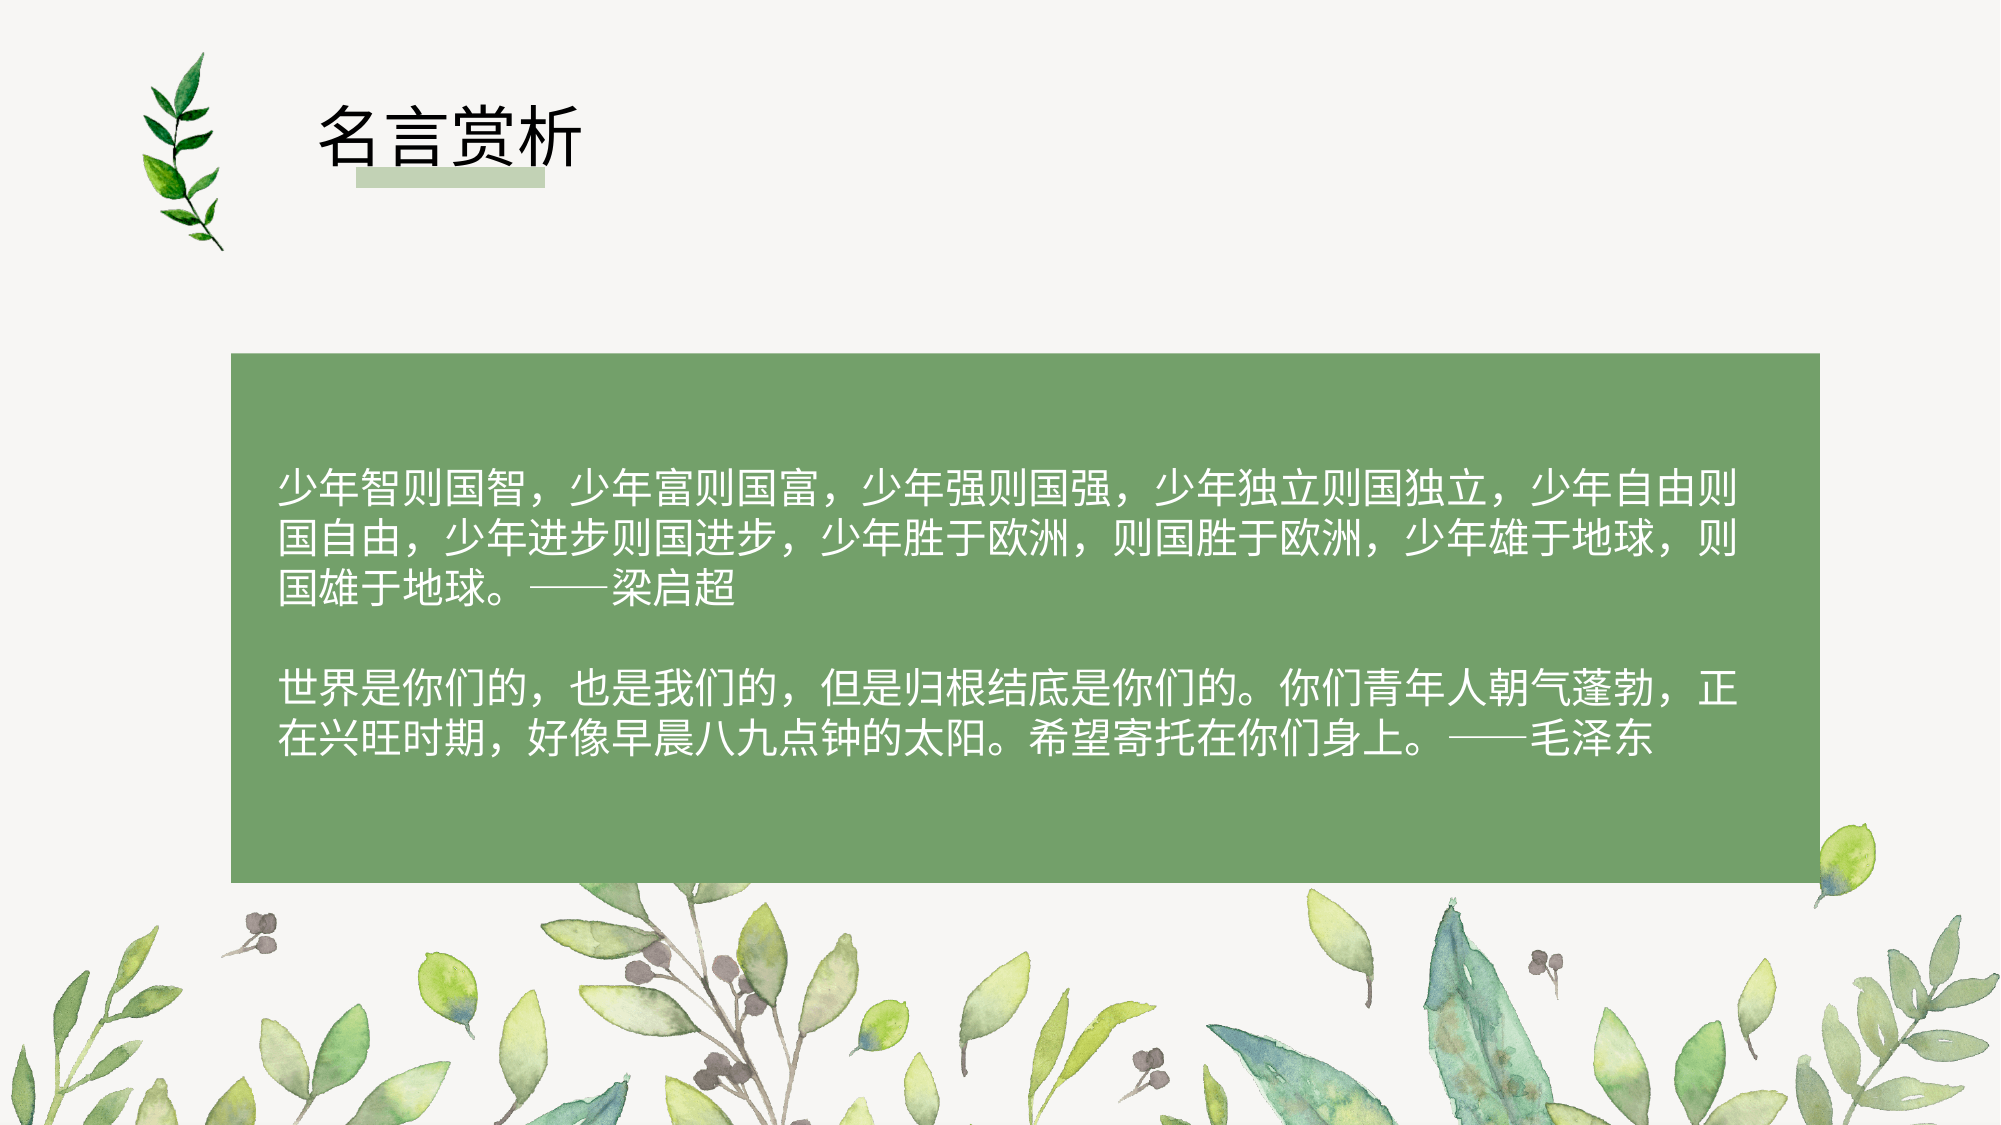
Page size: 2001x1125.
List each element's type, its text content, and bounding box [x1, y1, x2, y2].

picture [0, 0, 2001, 1125]
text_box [245, 87, 656, 184]
text_box 少年智则国智，少年富则国富，少年强则国强，少年独立则国独立，少年自由则国自由，少年进步则国进步，少年胜于欧洲，则国胜于欧洲，少年雄于地球，则国雄于地球。——梁启超 世界是你们的，也是我们的，但是归根结底是你们的。你们青年人朝气蓬勃，正在兴旺时期，好像早晨八九点钟的太阳。希望寄托在你们身上。——毛泽东 [262, 453, 1789, 788]
text_box [230, 352, 1821, 788]
